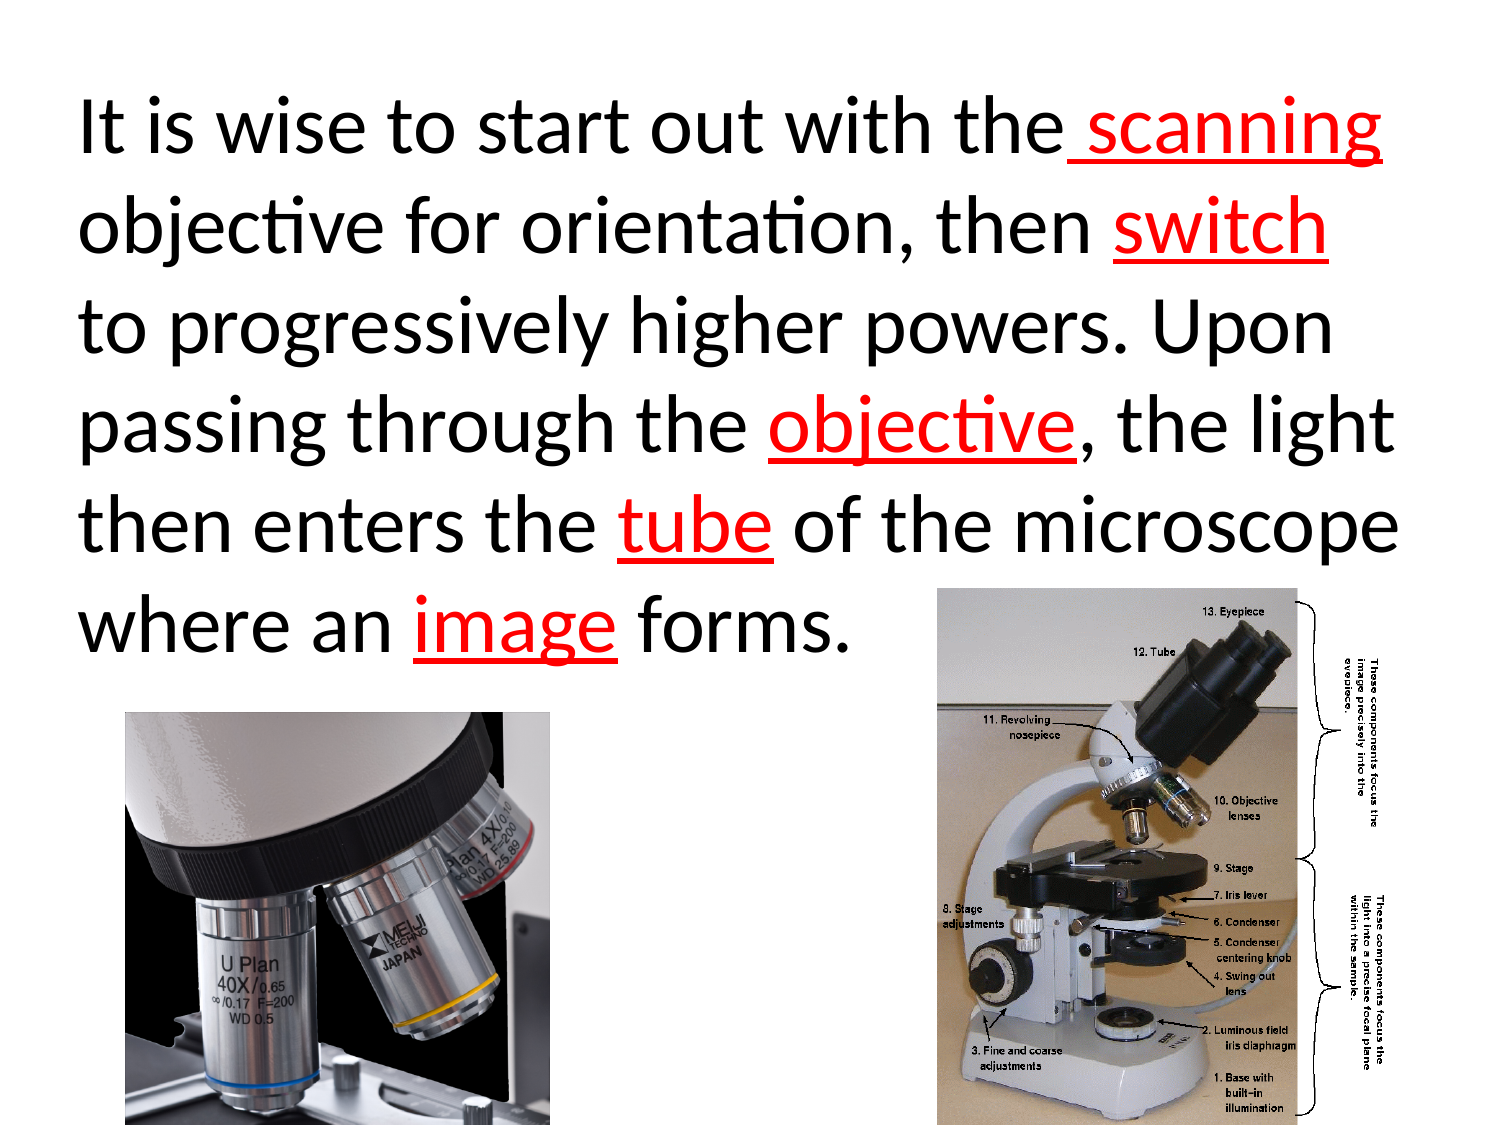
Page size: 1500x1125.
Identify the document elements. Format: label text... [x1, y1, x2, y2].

list It is wise to start out with the scanning objective for orientation, then switch to progressively higher powers. Upon passing through the objective, the light then enters the tube of the microscope where an image forms. [62, 62, 1425, 1005]
picture [937, 588, 1388, 1125]
picture [124, 712, 551, 1125]
